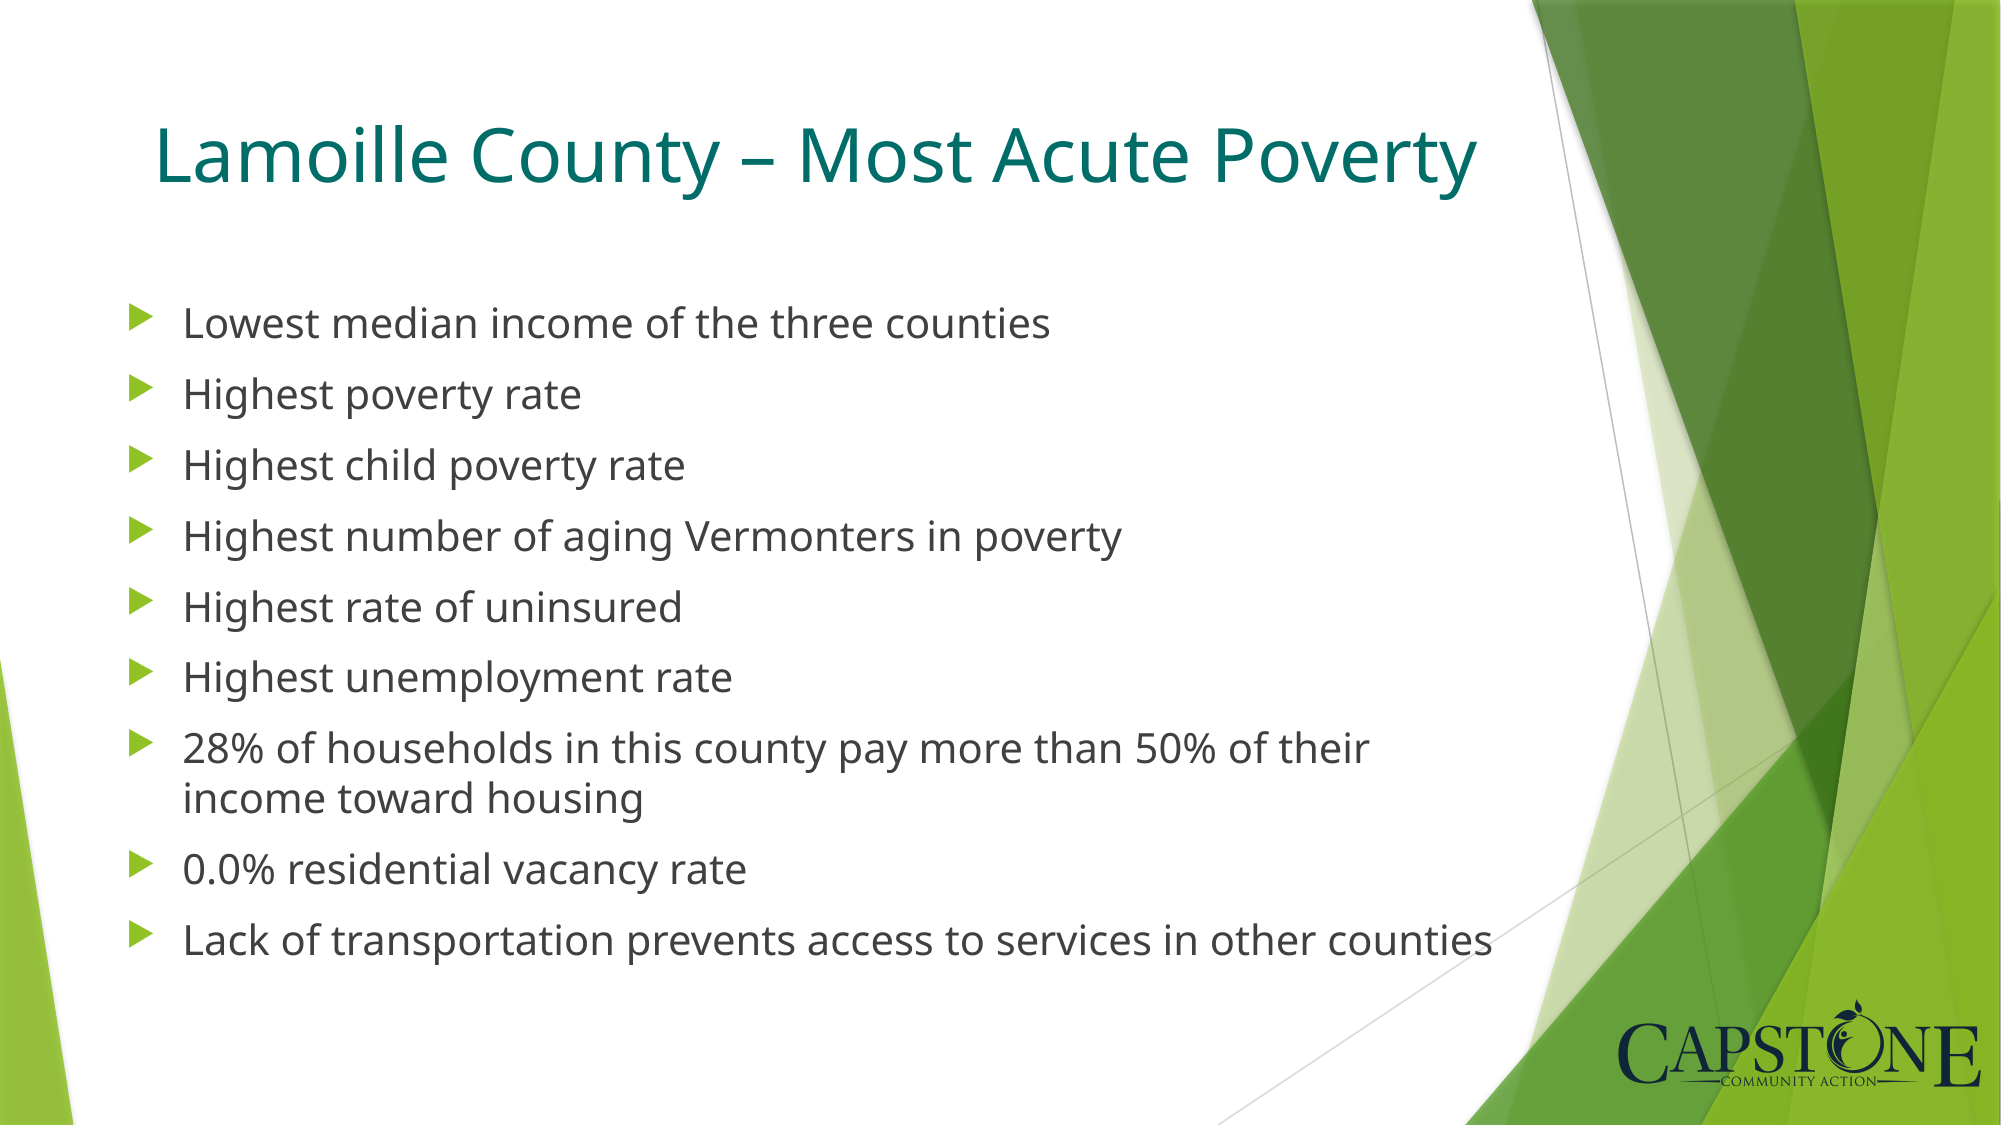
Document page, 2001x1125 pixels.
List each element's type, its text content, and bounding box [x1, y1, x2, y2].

list Lowest median income of the three counties Highest poverty rate Highest child poverty rate Highest number of aging Vermonters in poverty Highest rate of uninsured Highest unemployment rate 28% of households in this county pay more than 50% of their income toward housing 0.0% residential vacancy rate Lack of transportation prevents access to services in other counties [111, 289, 1522, 991]
picture [1612, 990, 1986, 1106]
title Lamoille County – Most Acute Poverty [111, 99, 1522, 225]
